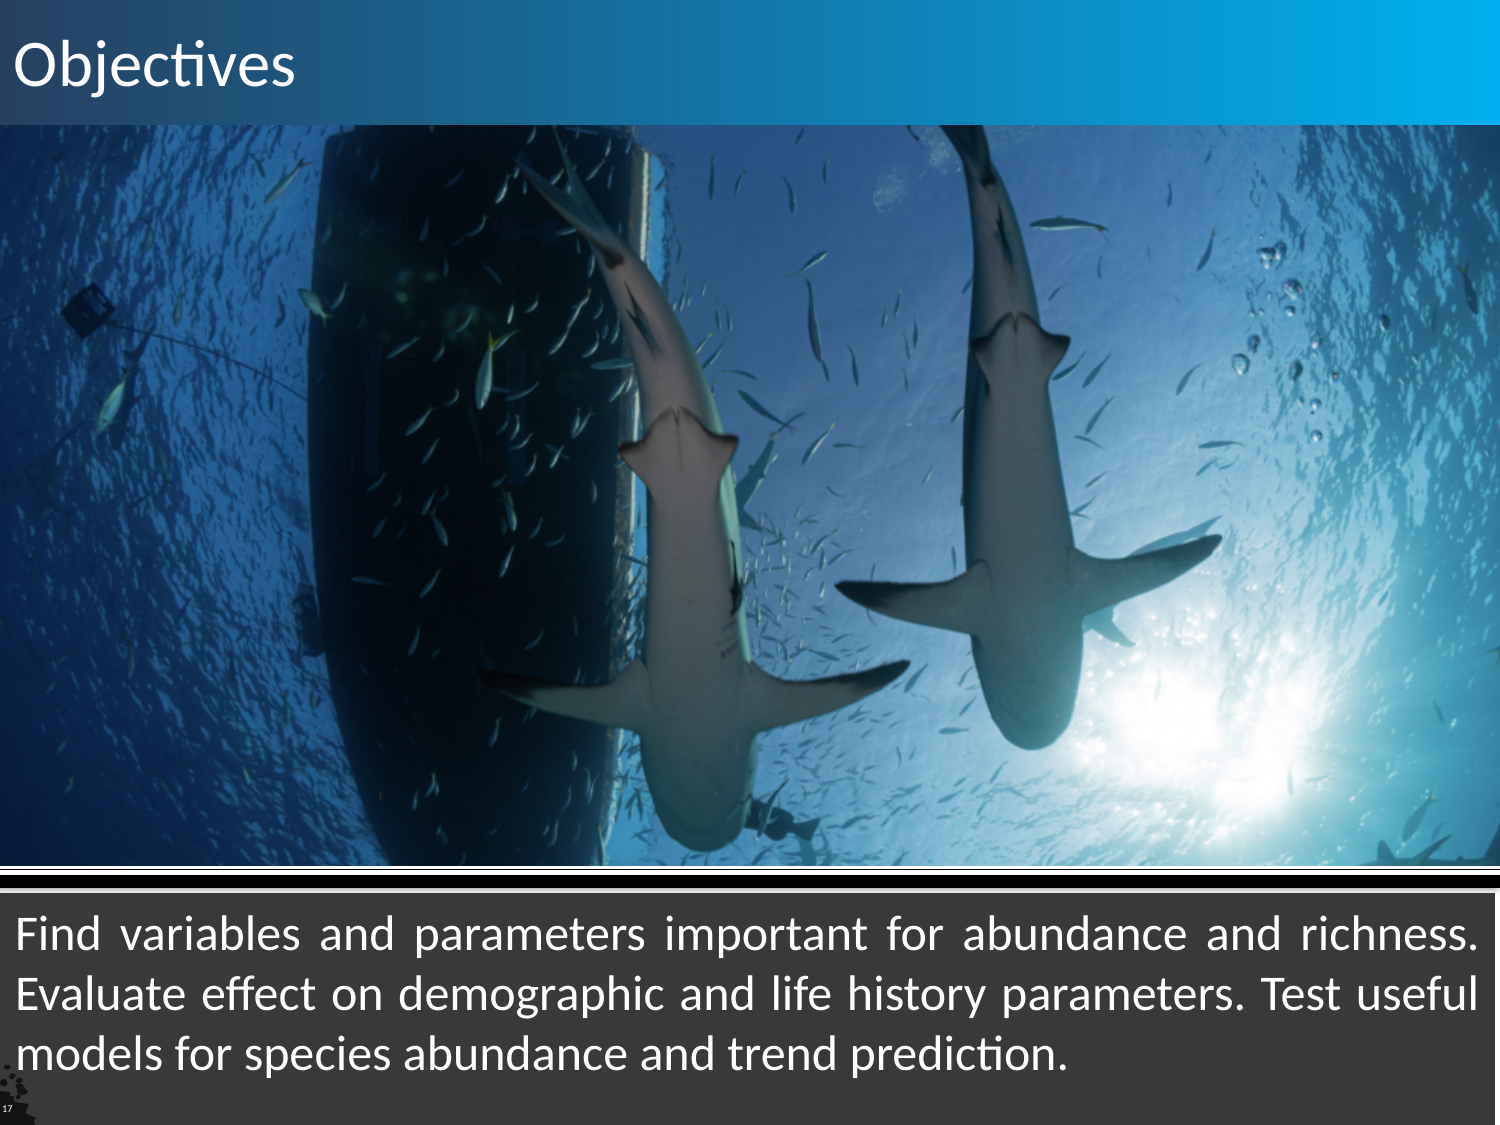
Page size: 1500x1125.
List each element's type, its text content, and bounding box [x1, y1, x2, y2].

slide_number 17 [0, 1086, 46, 1125]
picture [0, 125, 1500, 866]
text_box Find variables and parameters important for abundance and richness. Evaluate effect on demographic and life history parameters. Test useful models for species abundance and trend prediction. [0, 895, 1495, 1125]
title Objectives [0, 0, 1500, 123]
